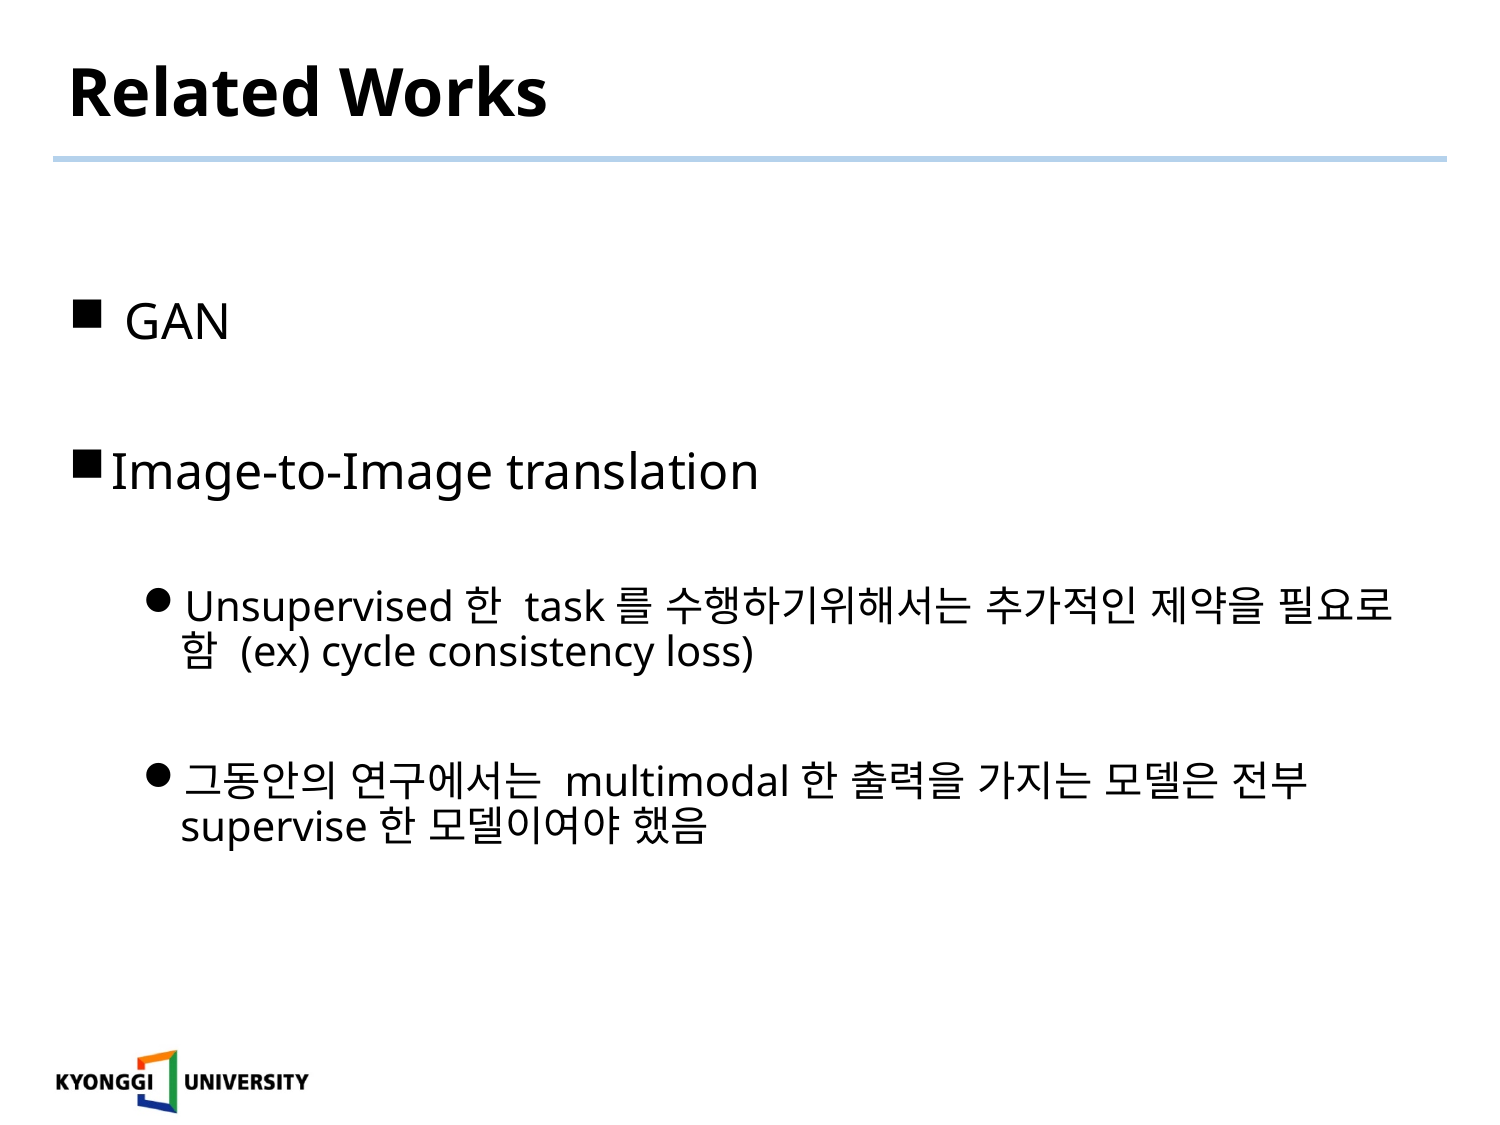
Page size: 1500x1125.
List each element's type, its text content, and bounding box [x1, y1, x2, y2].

list GAN Image-to-Image translation Unsupervised한 task를 수행하기위해서는 추가적인 제약을 필요로 함 (ex) cycle consistency loss) 그동안의 연구에서는 multimodal한 출력을 가지는 모델은 전부 supervise한 모델이여야 했음 [52, 208, 1448, 1035]
picture [51, 1044, 314, 1124]
title Related Works [52, 32, 1448, 158]
